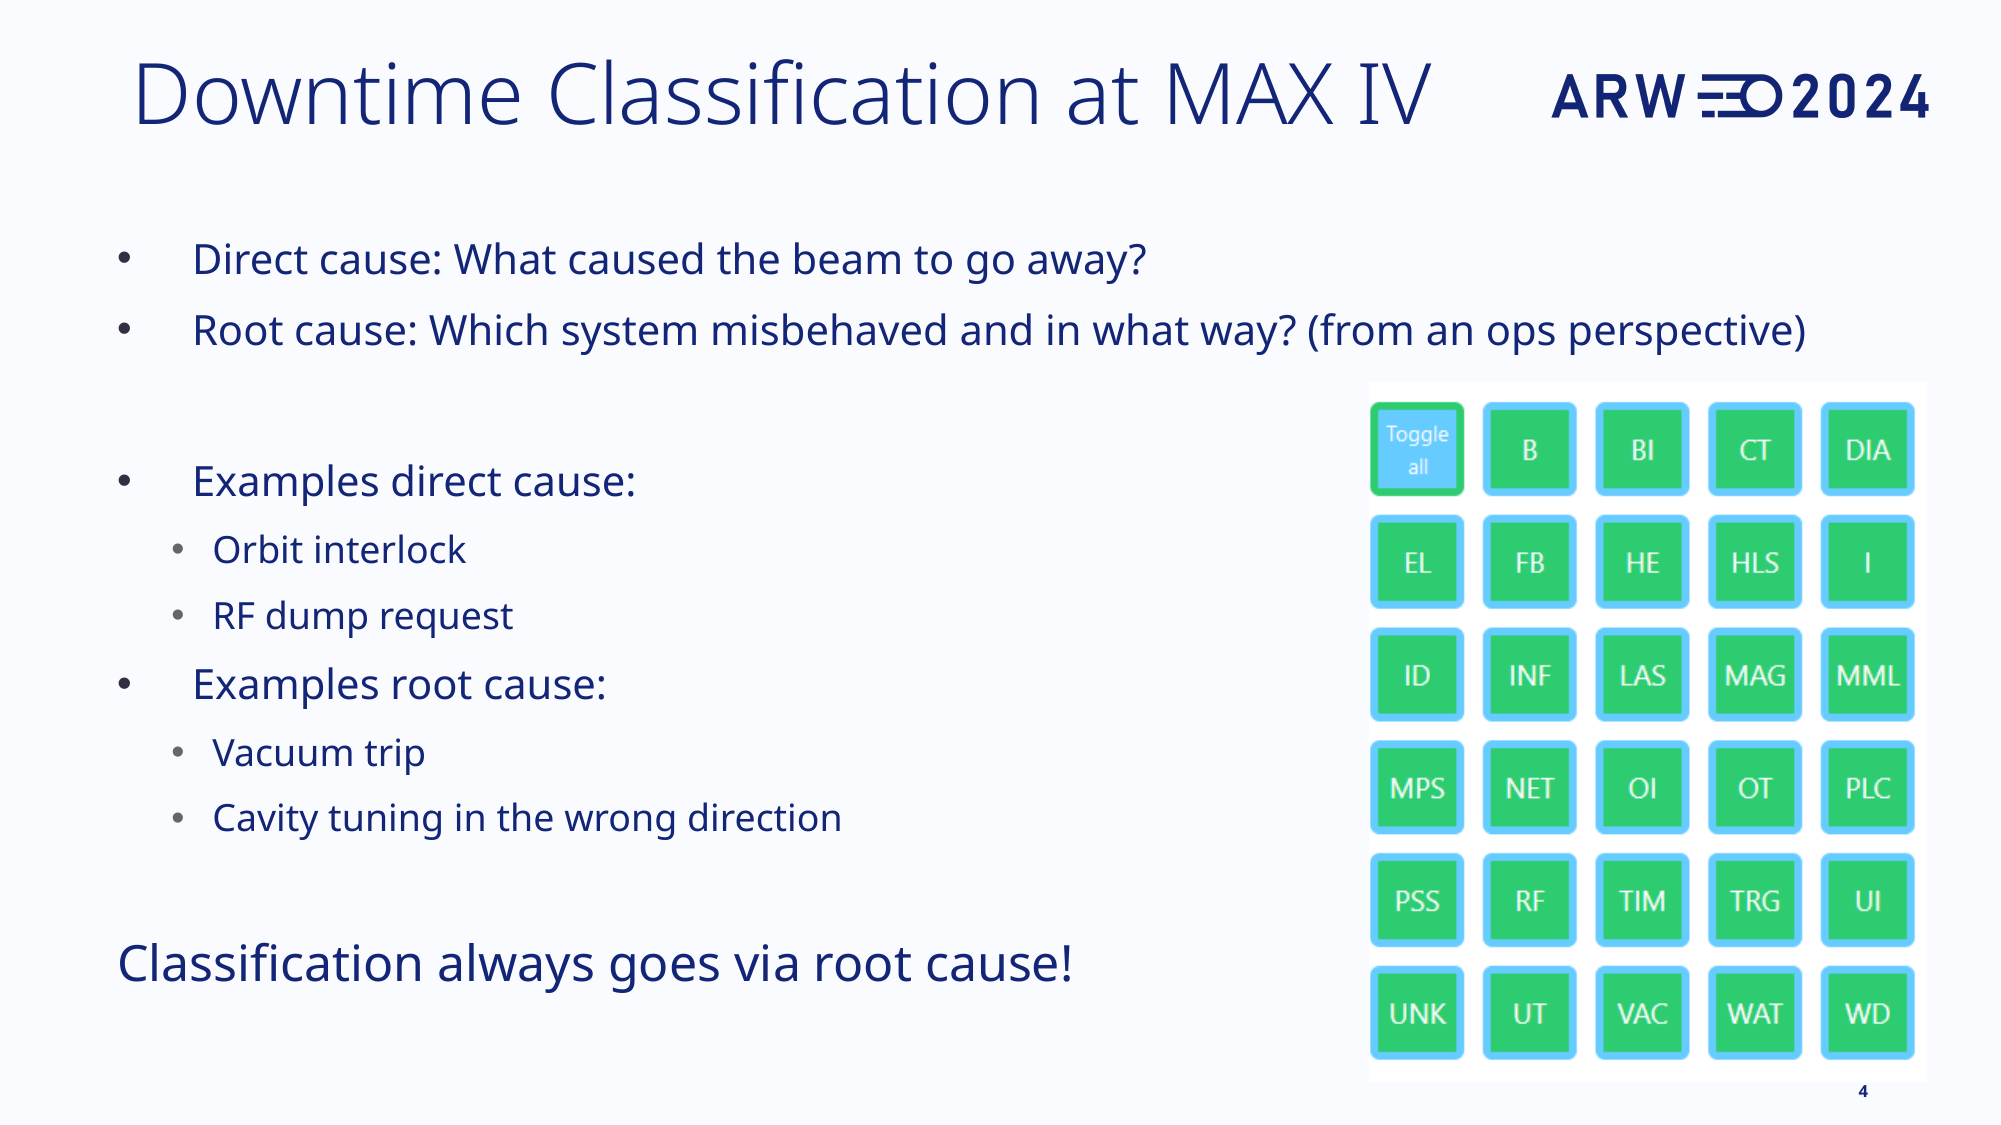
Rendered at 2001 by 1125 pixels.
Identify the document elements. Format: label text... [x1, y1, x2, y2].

title Downtime Classification at MAX IV [117, 43, 1490, 152]
list Direct cause: What caused the beam to go away? Root cause: Which system misbehaved and in what way? (from an ops perspective) Examples direct cause: Orbit interlock RF dump request Examples root cause: Vacuum trip Cavity tuning in the wrong direction Classification always goes via root cause! [117, 225, 1883, 1014]
picture [1539, 57, 1947, 134]
slide_number 4 [1432, 1082, 1883, 1123]
picture [1369, 382, 1926, 1082]
